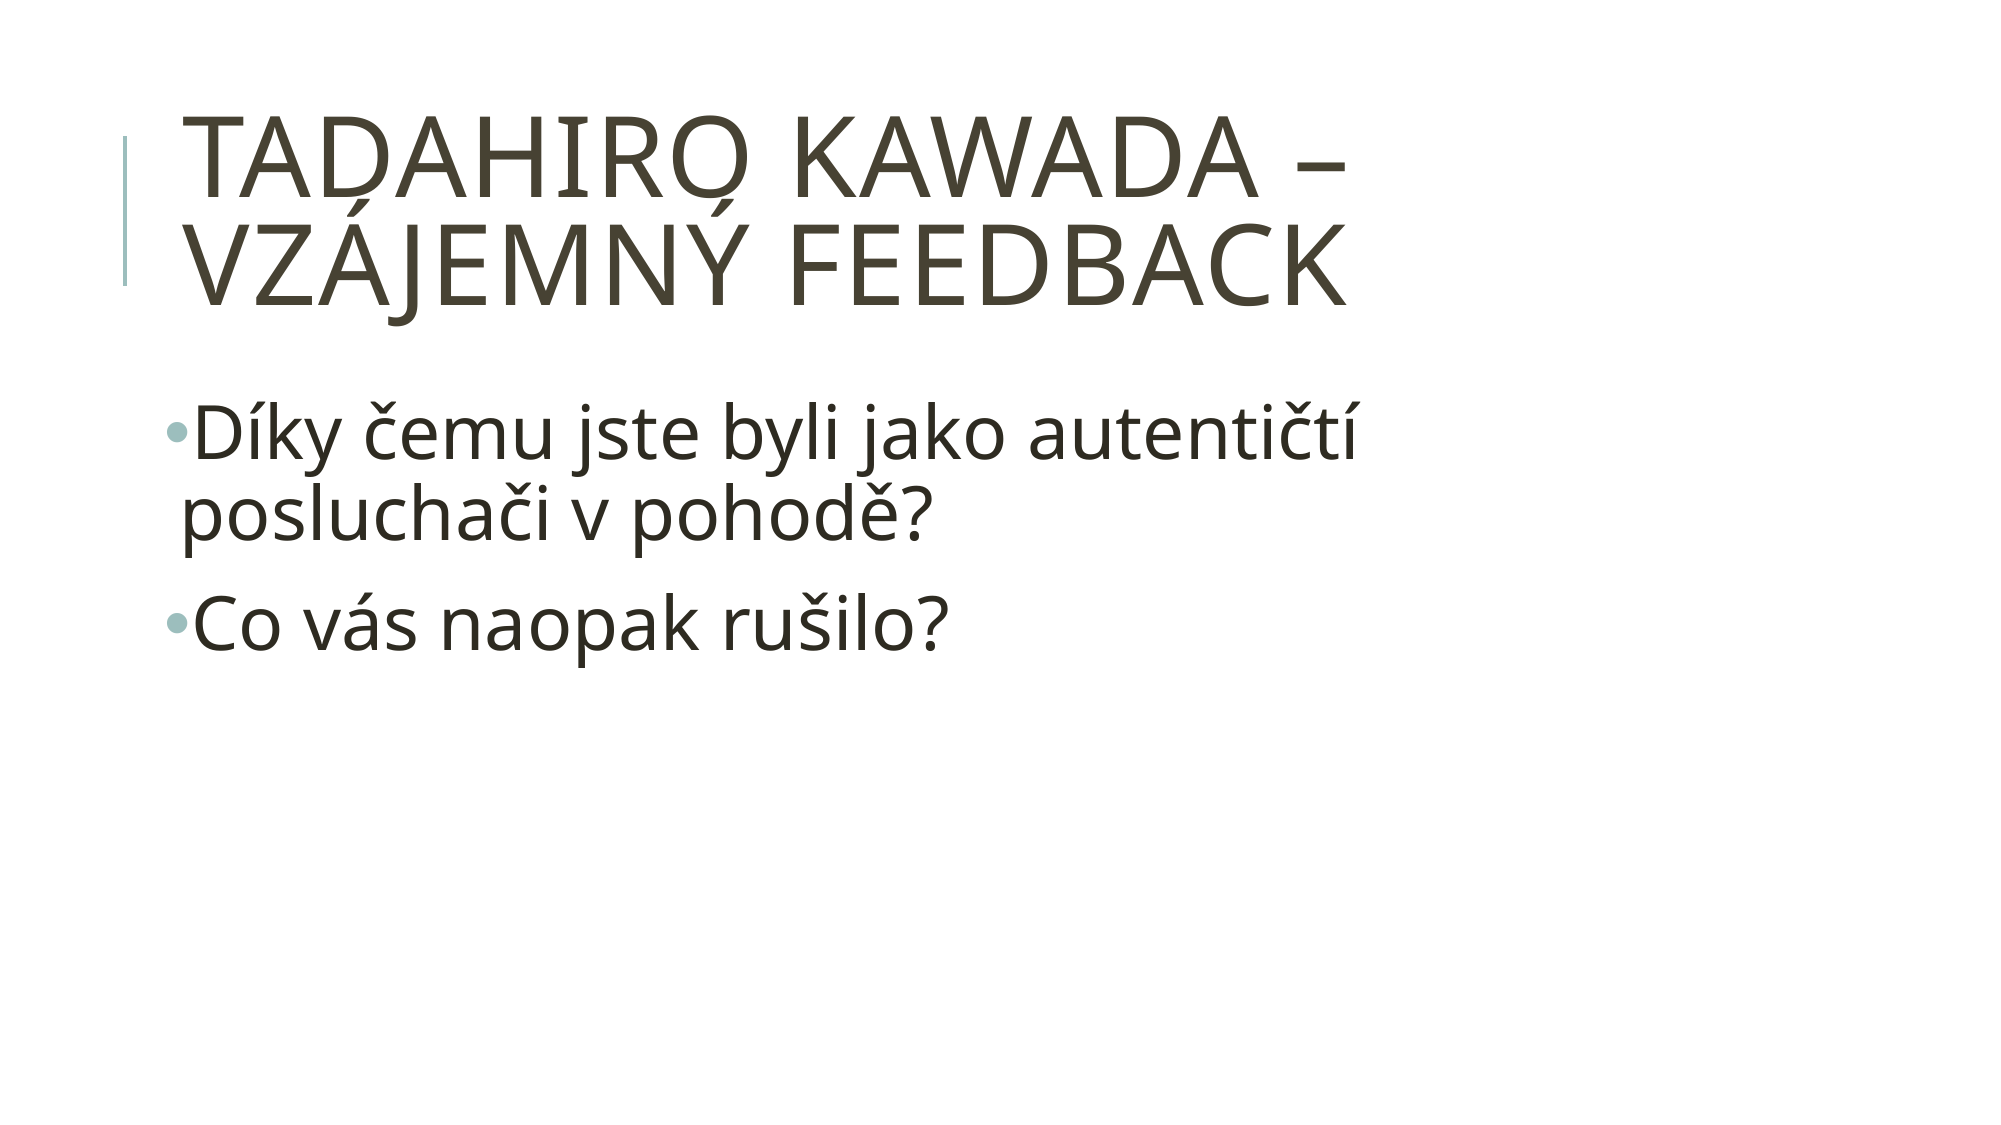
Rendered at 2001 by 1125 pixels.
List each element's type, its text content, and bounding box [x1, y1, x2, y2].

title Tadahiro Kawada – vzájemný feedback [168, 96, 1763, 342]
text_box Díky čemu jste byli jako autentičtí posluchači v pohodě? Co vás naopak rušilo? [157, 387, 1715, 1097]
